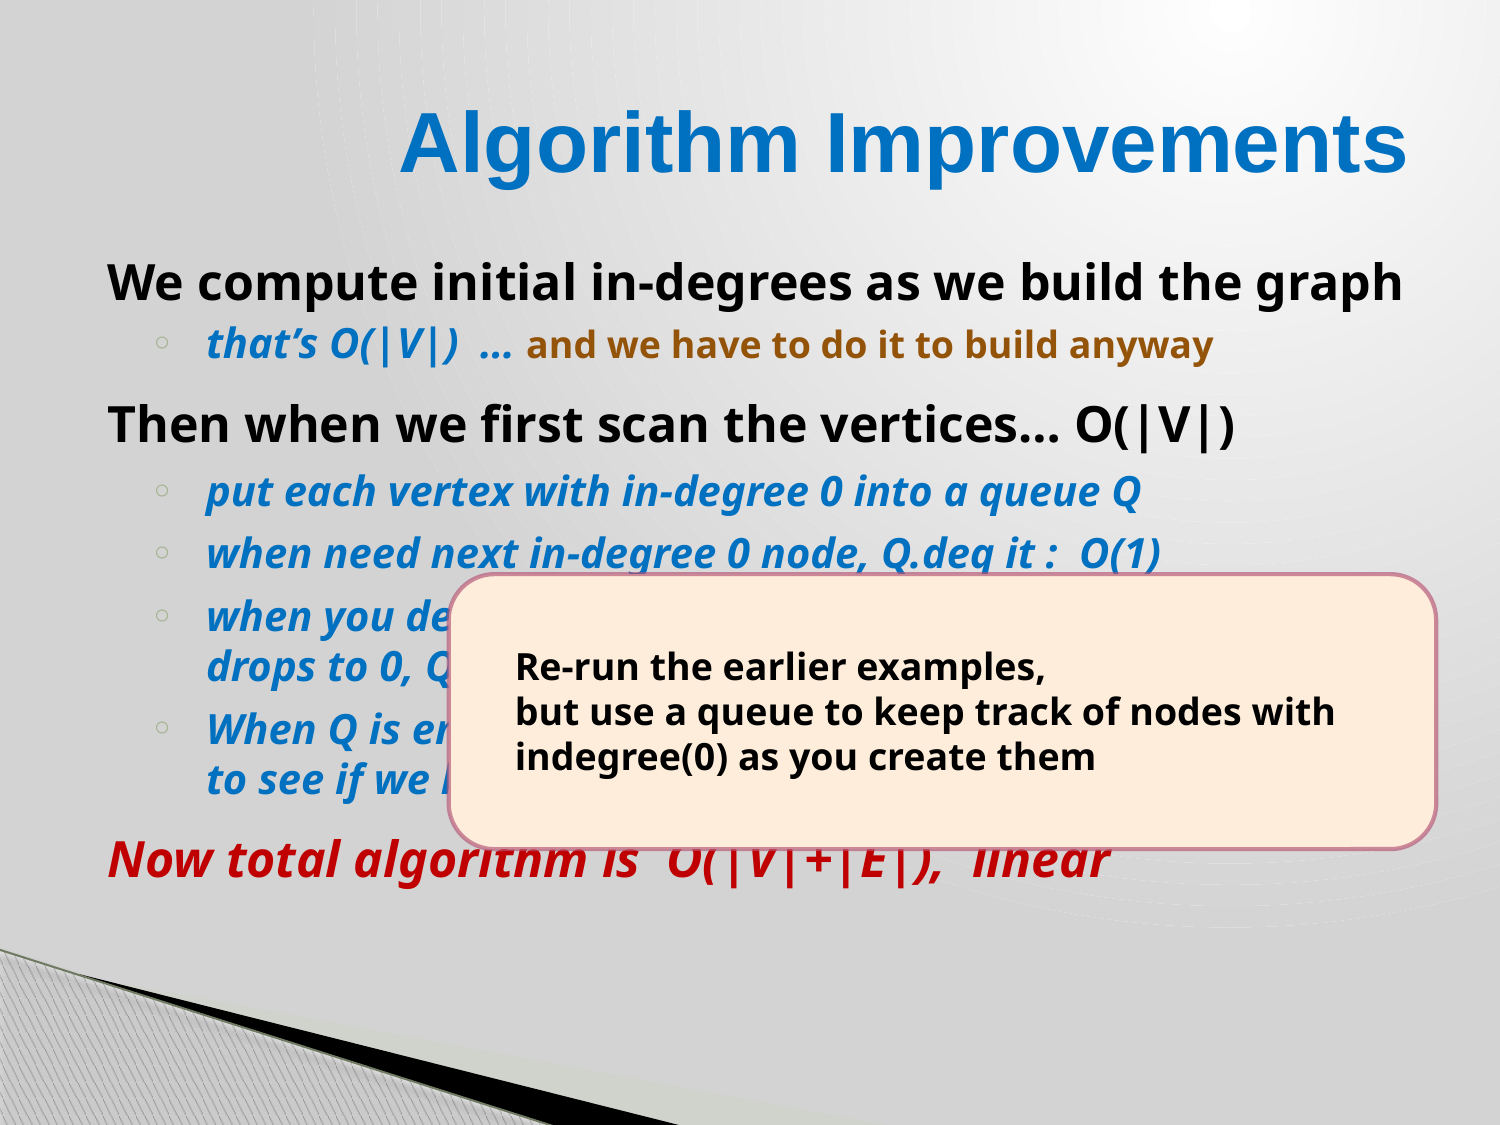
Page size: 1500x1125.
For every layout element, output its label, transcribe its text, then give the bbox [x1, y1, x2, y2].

text_box [444, 569, 1441, 854]
title Algorithm Improvements [75, 45, 1425, 233]
list We compute initial in-degrees as we build the graph that’s O(|V|) … and we have to do it to build anyway Then when we first scan the vertices… O(|V|) put each vertex with in-degree 0 into a queue Q when need next in-degree 0 node, Q.deq it : O(1) when you decrement in-degree of each adjacent node, if one drops to 0, Q.enq it : O(1) When Q is empty we have no more in-degree 0 nodes… check to see if we have processed all nodes in the graph (cycles) Now total algorithm is O(|V|+|E|), linear [75, 243, 1425, 986]
text_box Re-run the earlier examples, but use a queue to keep track of nodes with indegree(0) as you create them [500, 635, 1386, 786]
